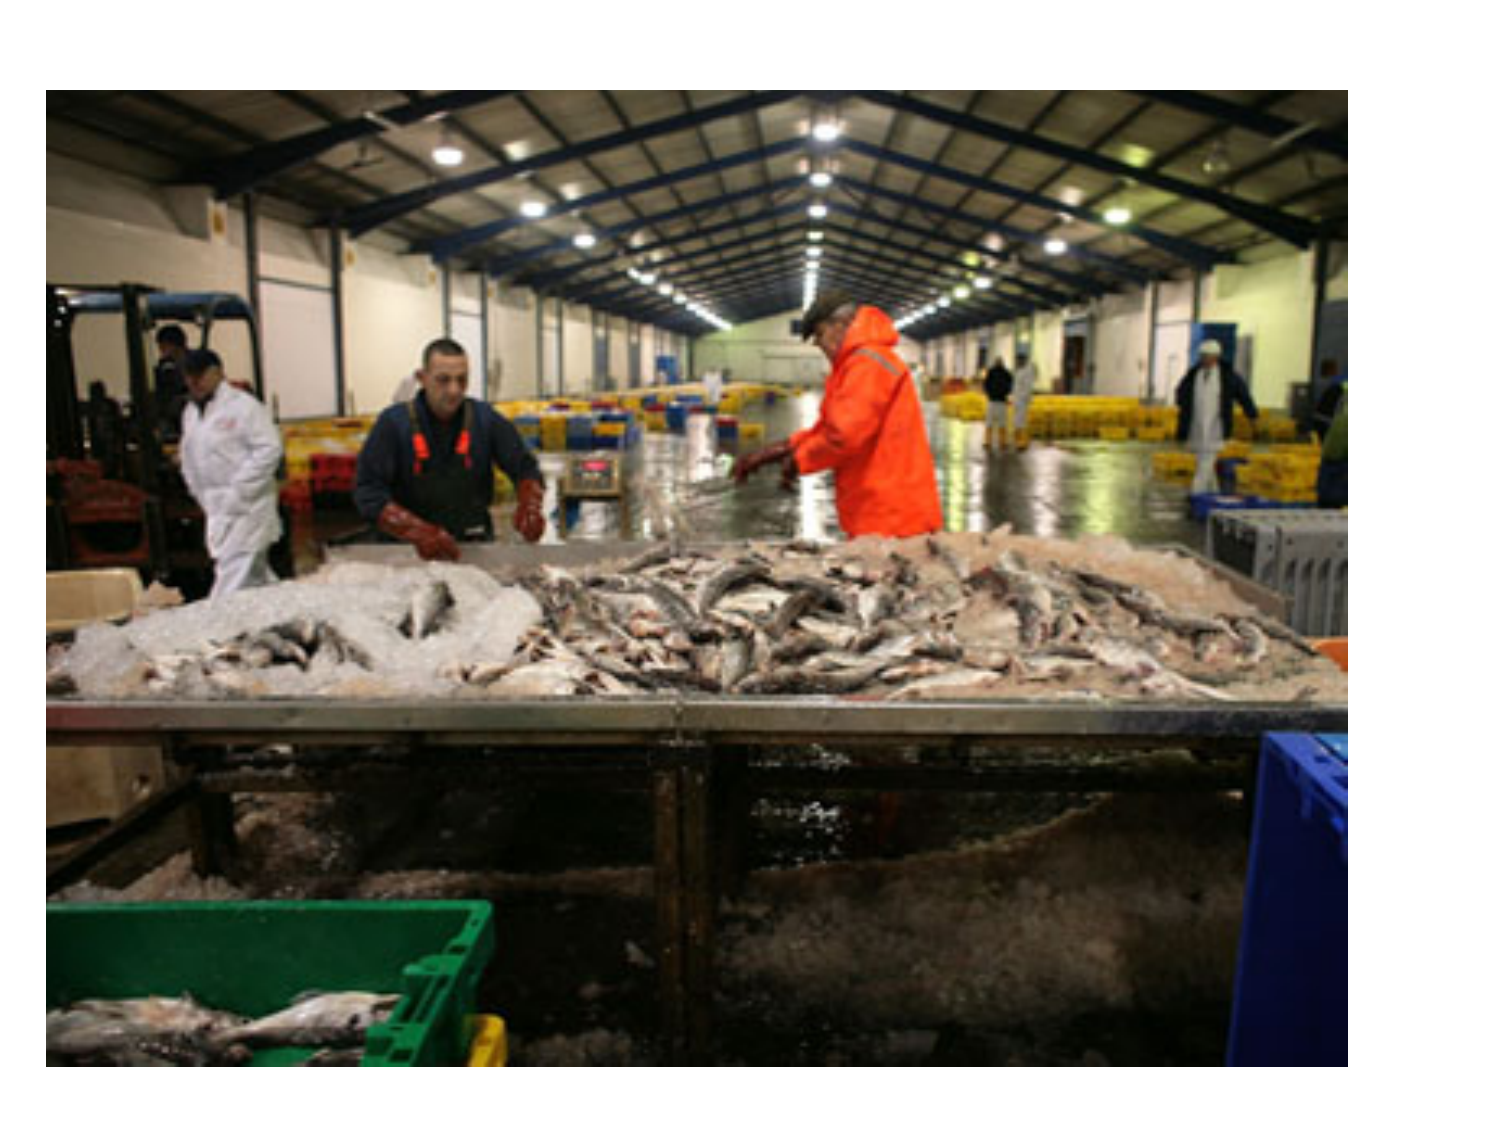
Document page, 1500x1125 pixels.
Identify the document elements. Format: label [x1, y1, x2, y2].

picture [46, 90, 1348, 1067]
